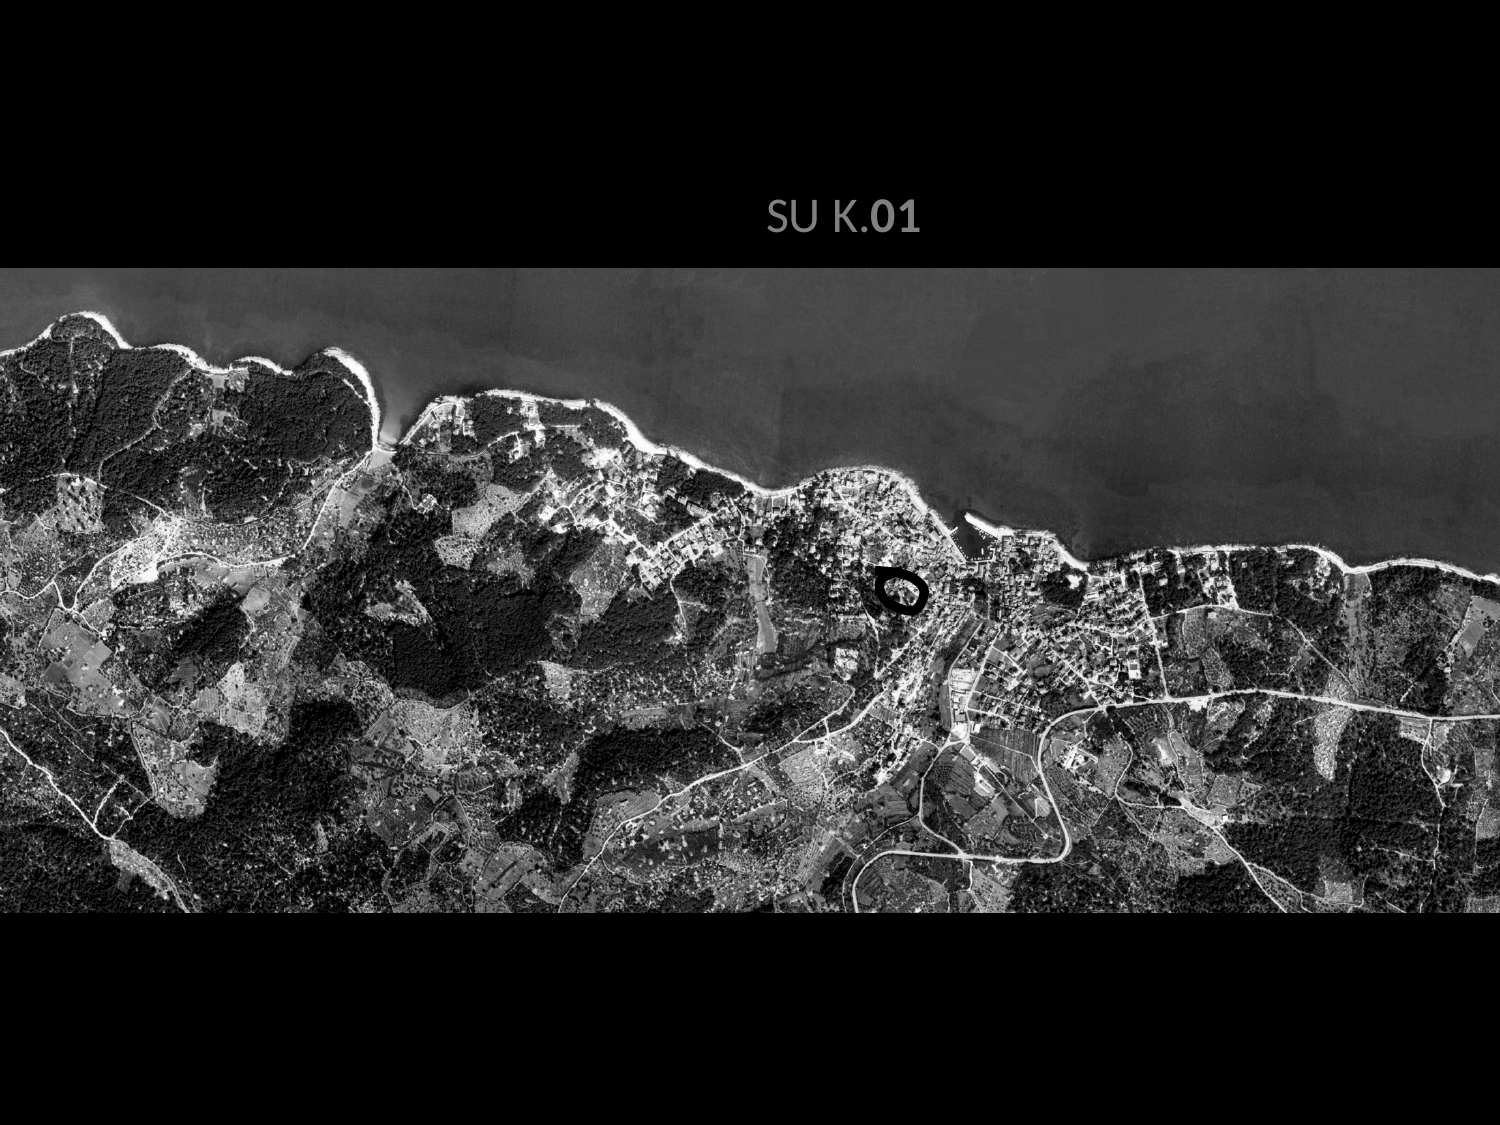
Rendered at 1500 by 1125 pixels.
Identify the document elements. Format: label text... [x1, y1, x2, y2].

picture [0, 268, 1500, 913]
text_box SU K.01 [675, 174, 1013, 250]
